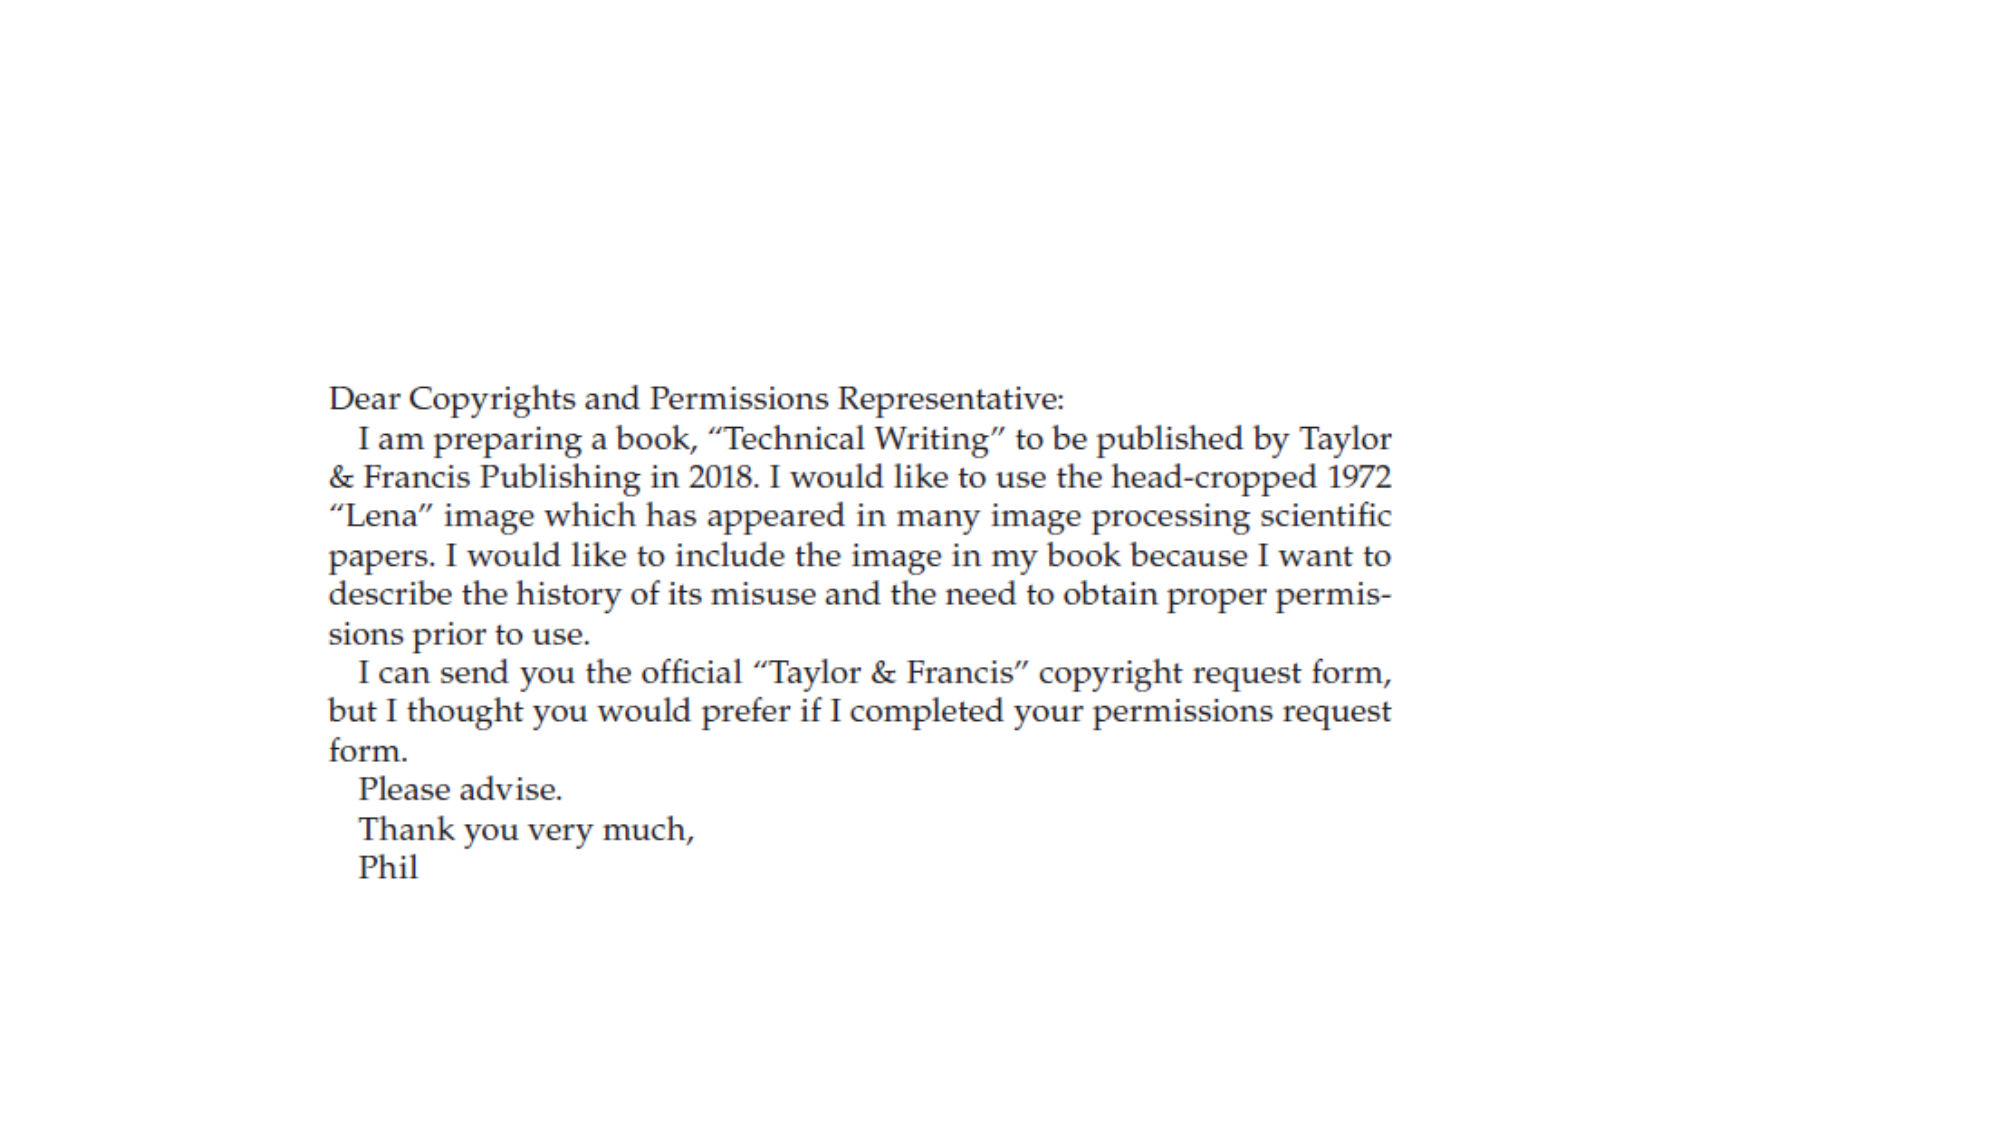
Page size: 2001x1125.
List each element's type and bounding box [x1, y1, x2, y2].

list [309, 359, 1526, 898]
